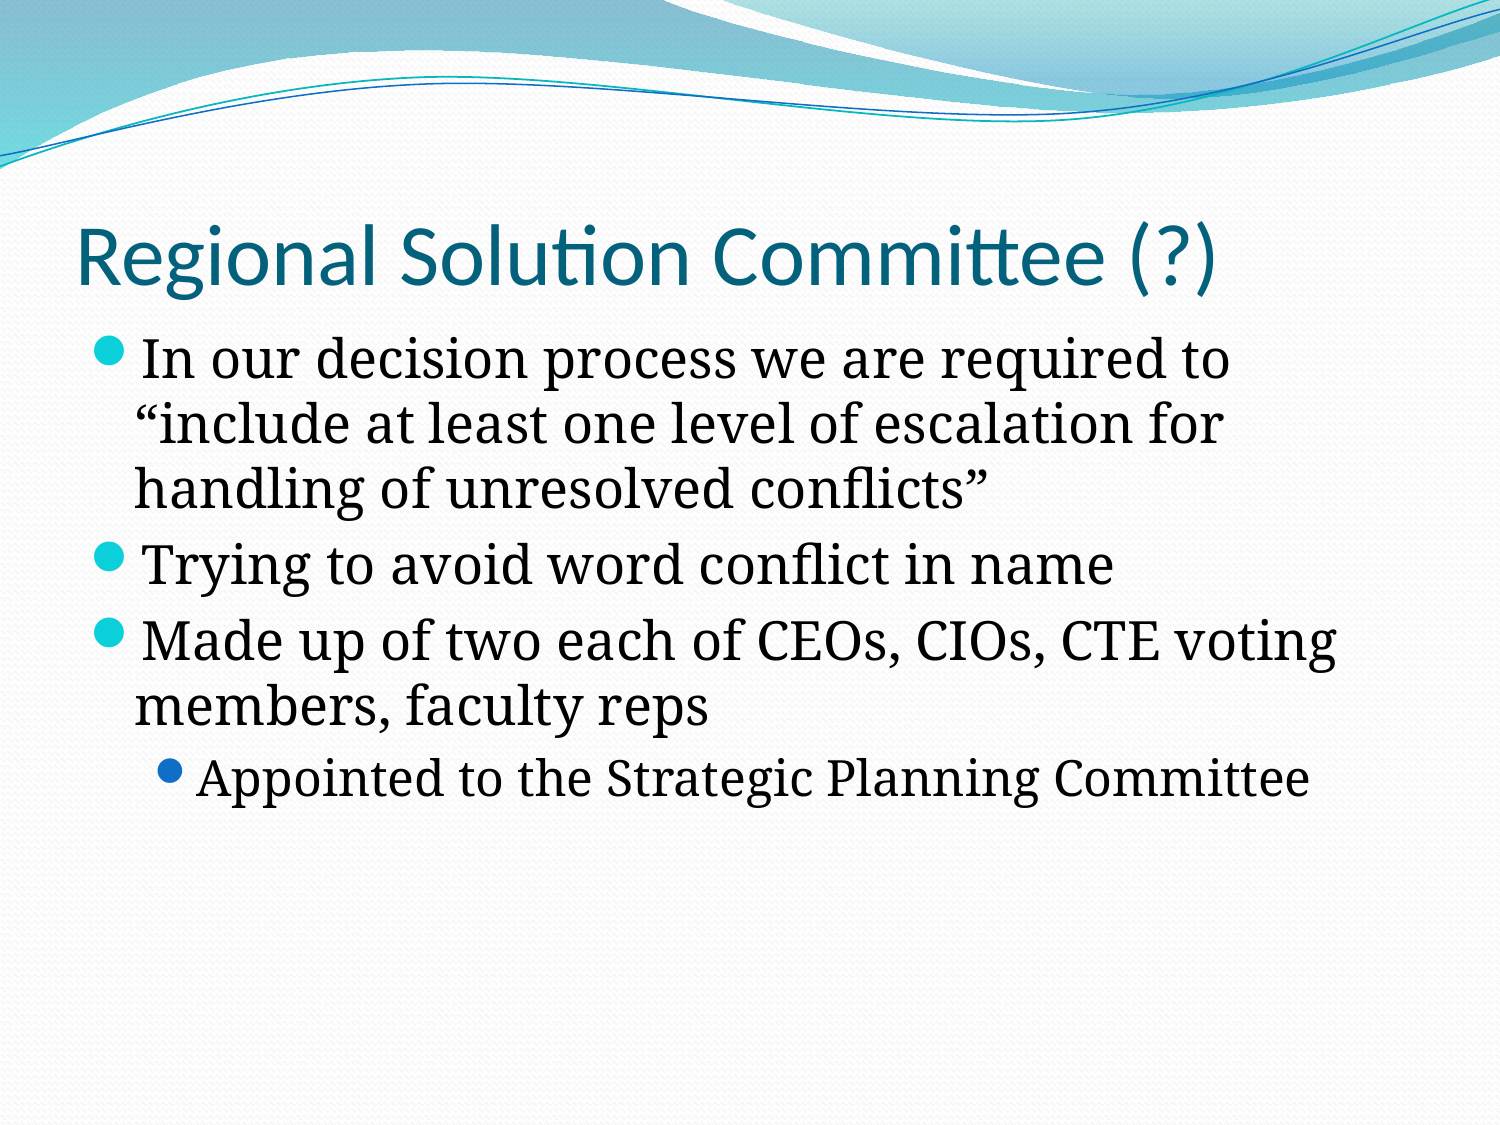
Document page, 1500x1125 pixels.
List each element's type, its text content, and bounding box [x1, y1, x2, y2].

title Regional Solution Committee (?) [75, 115, 1425, 303]
list In our decision process we are required to “include at least one level of escalation for handling of unresolved conflicts” Trying to avoid word conflict in name Made up of two each of CEOs, CIOs, CTE voting members, faculty reps Appointed to the Strategic Planning Committee [75, 317, 1425, 1038]
